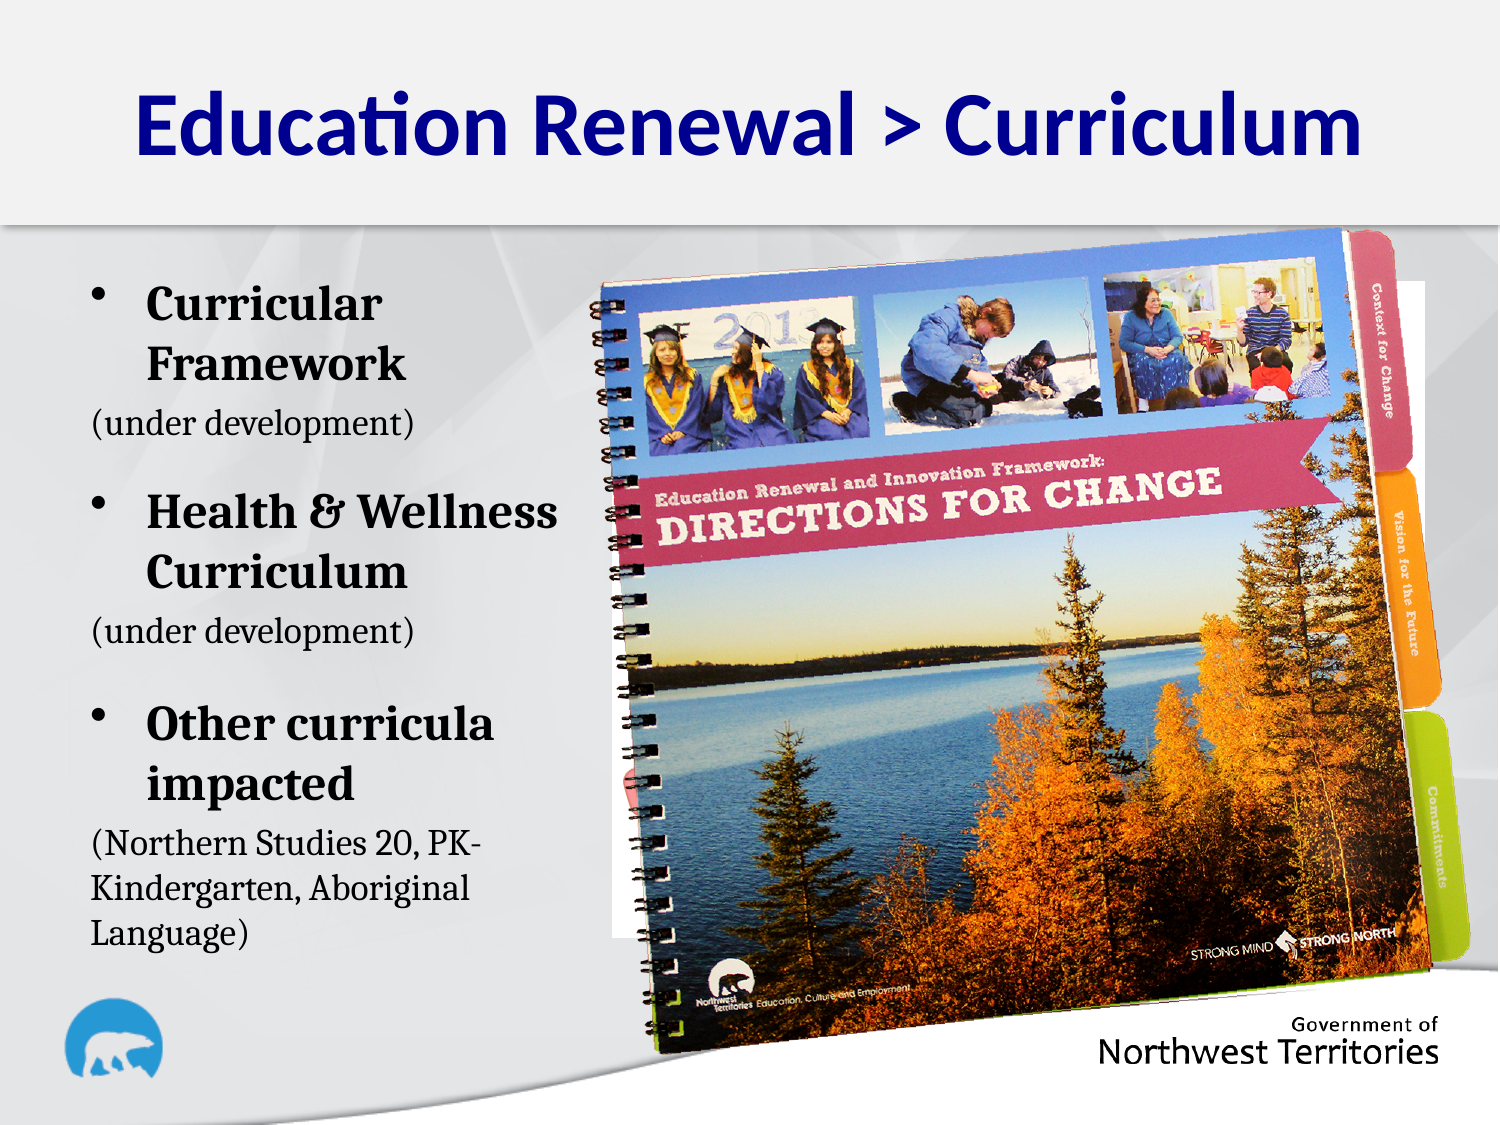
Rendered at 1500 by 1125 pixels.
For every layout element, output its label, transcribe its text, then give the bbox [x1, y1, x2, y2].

list Curricular Framework (under development) Health & Wellness Curriculum (under development) Other curricula impacted (Northern Studies 20, PK-Kindergarten, Aboriginal Language) [75, 262, 569, 1025]
picture [0, 154, 1500, 1125]
title Education Renewal > Curriculum [75, 24, 1425, 213]
